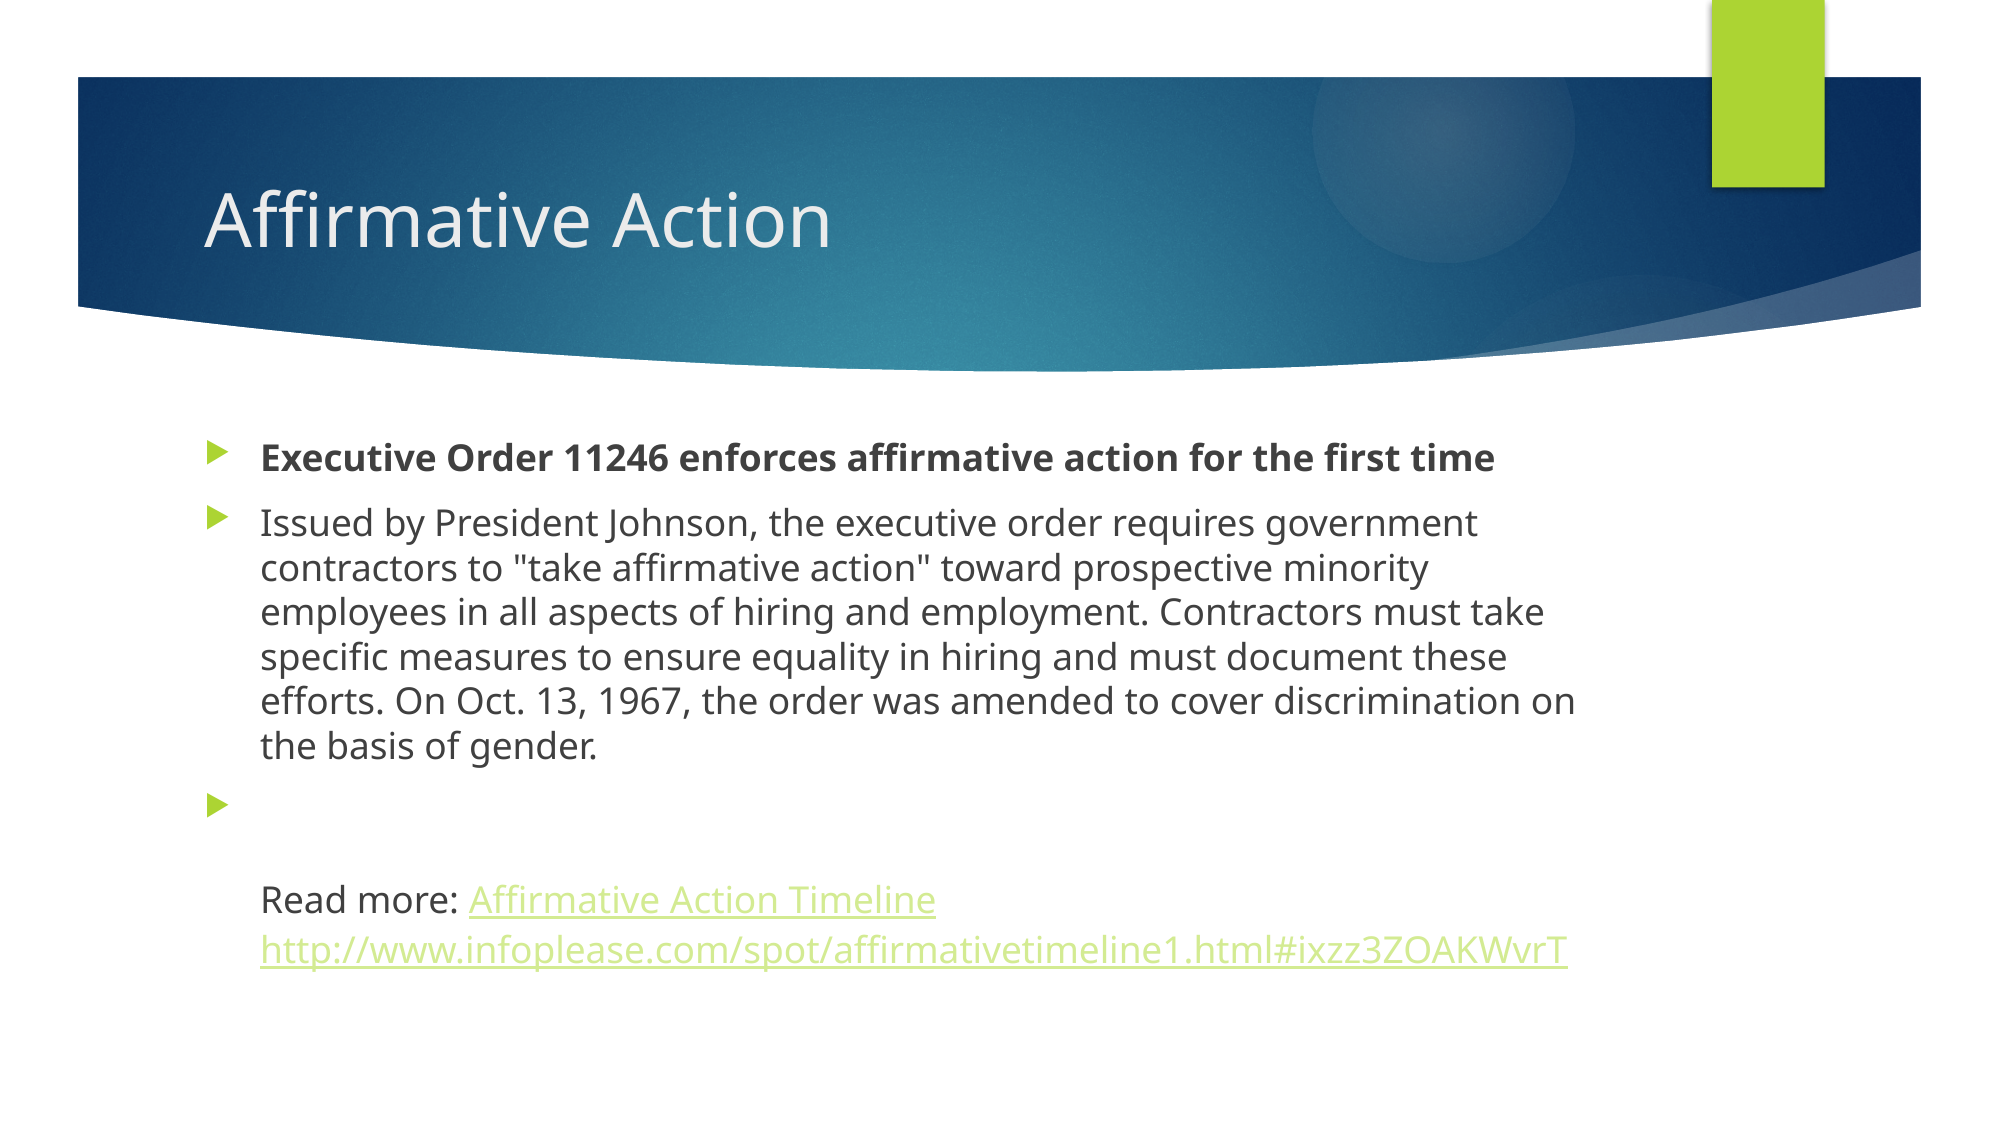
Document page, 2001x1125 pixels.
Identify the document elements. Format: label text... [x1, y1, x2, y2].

list Executive Order 11246 enforces affirmative action for the first time Issued by President Johnson, the executive order requires government contractors to "take affirmative action" toward prospective minority employees in all aspects of hiring and employment. Contractors must take specific measures to ensure equality in hiring and must document these efforts. On Oct. 13, 1967, the order was amended to cover discrimination on the basis of gender. Read more: Affirmative Action Timeline http://www.infoplease.com/spot/affirmativetimeline1.html#ixzz3ZOAKWvrT [189, 427, 1627, 988]
title Affirmative Action [189, 159, 1627, 276]
